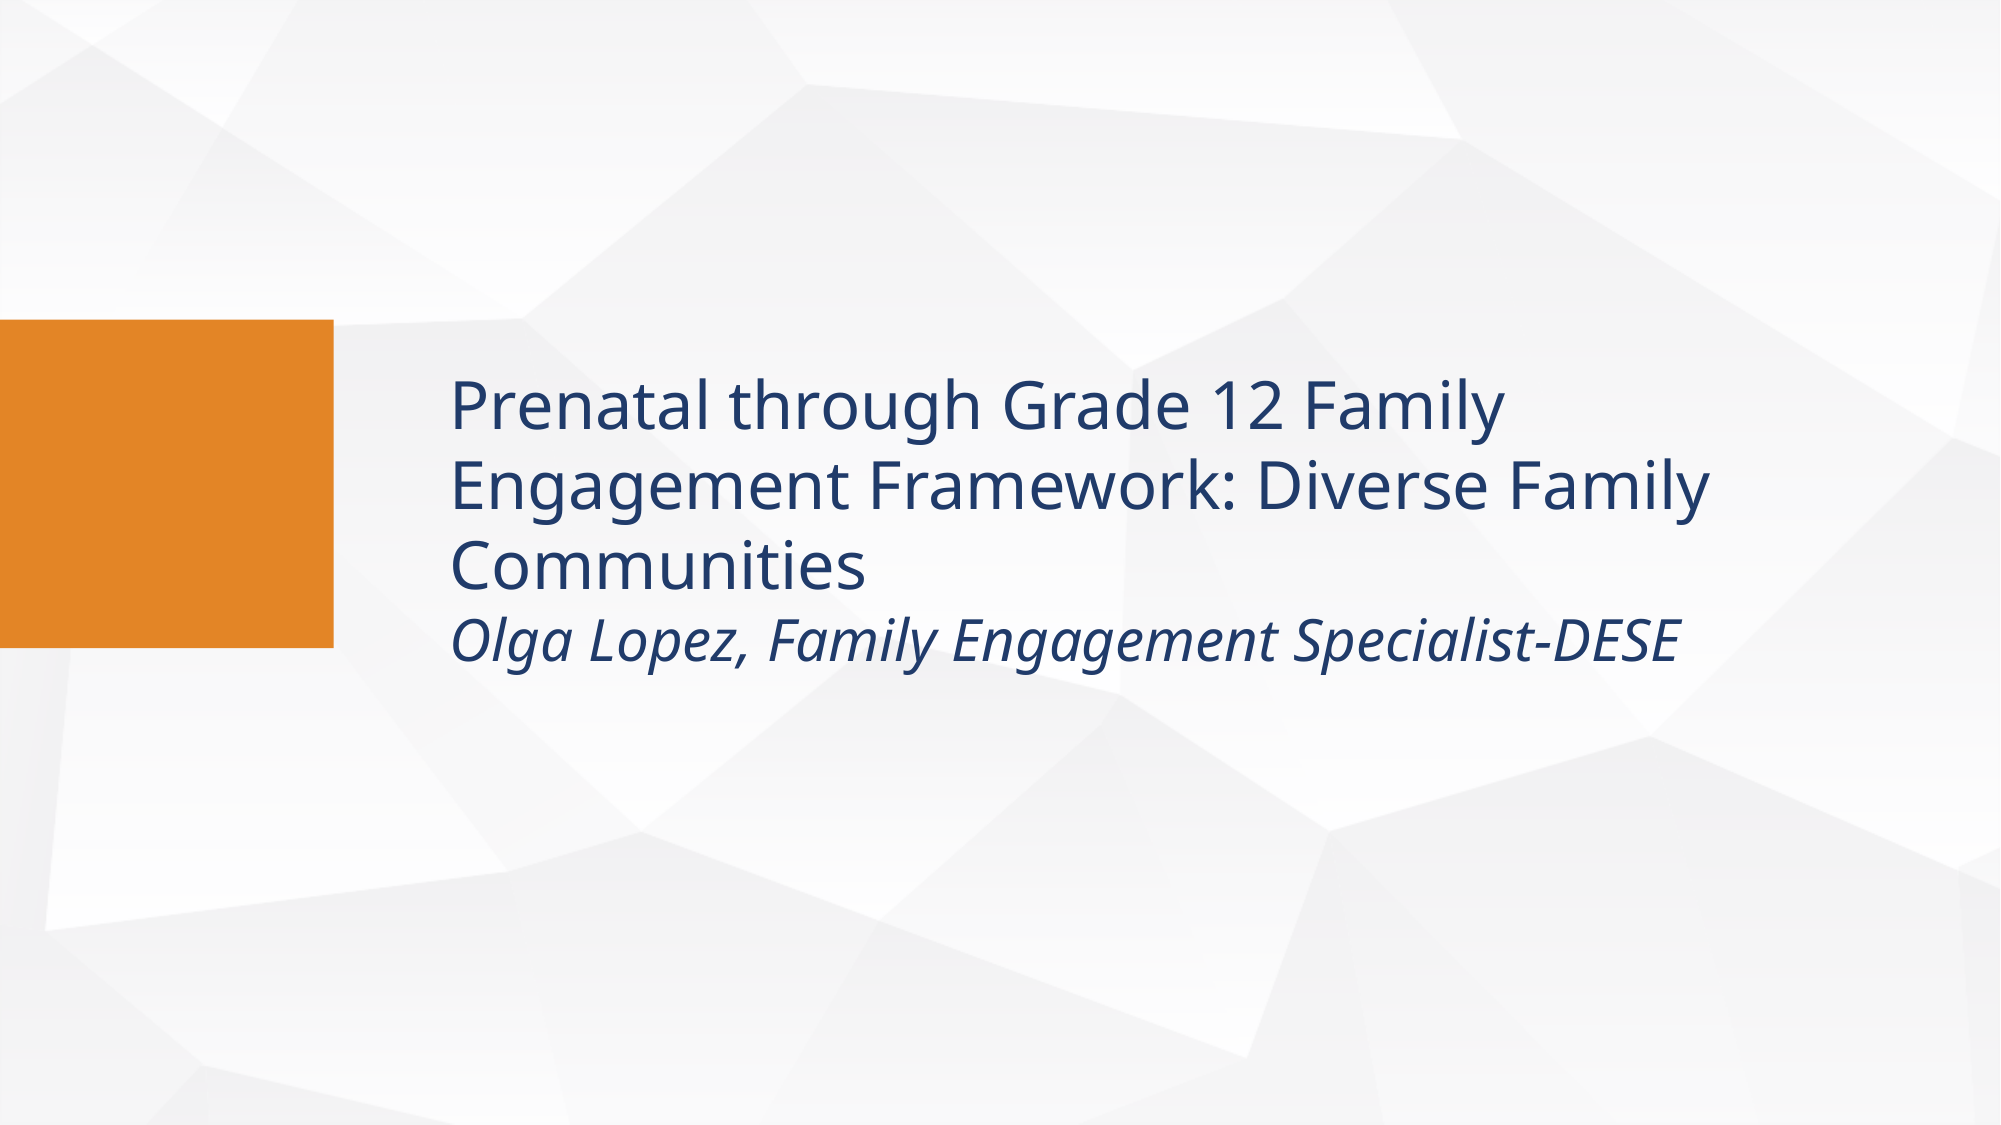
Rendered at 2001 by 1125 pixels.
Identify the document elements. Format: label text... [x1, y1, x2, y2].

picture [0, 0, 2001, 1125]
title Prenatal through Grade 12 Family Engagement Framework: Diverse Family Communities Olga Lopez, Family Engagement Specialist-DESE [434, 355, 1851, 681]
